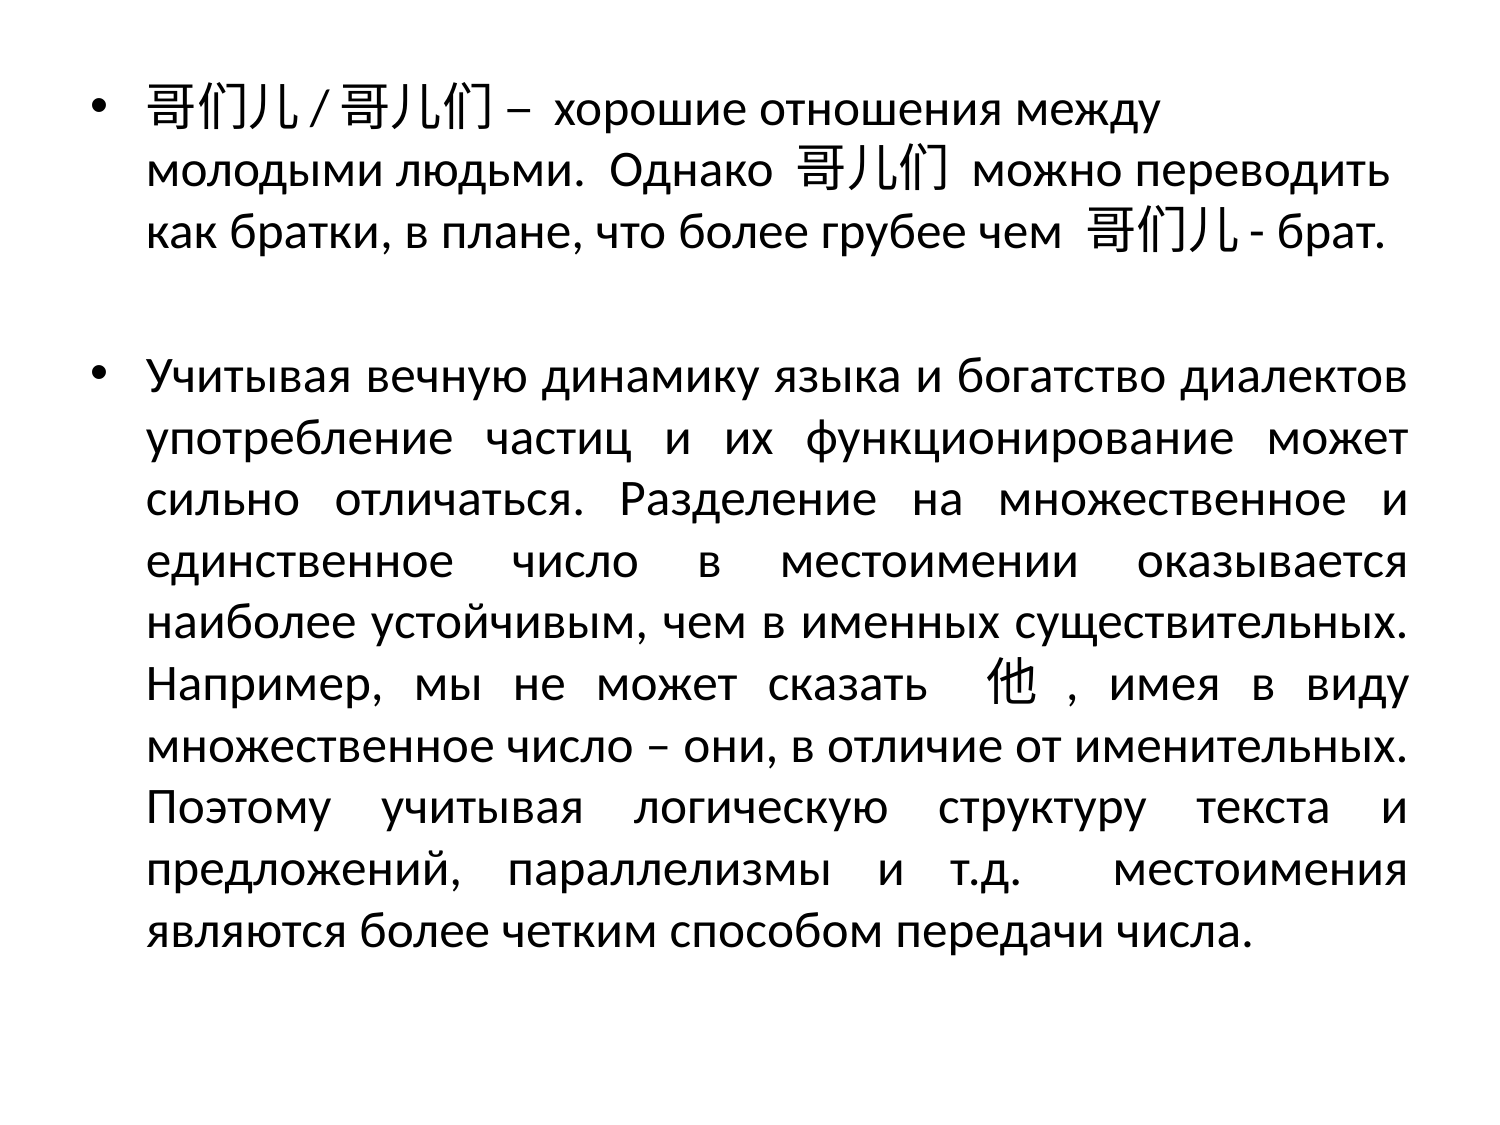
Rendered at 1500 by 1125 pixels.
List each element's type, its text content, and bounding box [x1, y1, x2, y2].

list 哥们儿/哥儿们 – хорошие отношения между молодыми людьми. Однако 哥儿们 можно переводить как братки, в плане, что более грубее чем 哥们儿- брат. Учитывая вечную динамику языка и богатство диалектов употребление частиц и их функционирование может сильно отличаться. Разделение на множественное и единственное число в местоимении оказывается наиболее устойчивым, чем в именных существительных. Например, мы не может сказать 他, имея в виду множественное число – они, в отличие от именительных. Поэтому учитывая логическую структуру текста и предложений, параллелизмы и т.д. местоимения являются более четким способом передачи числа. [75, 66, 1425, 1005]
